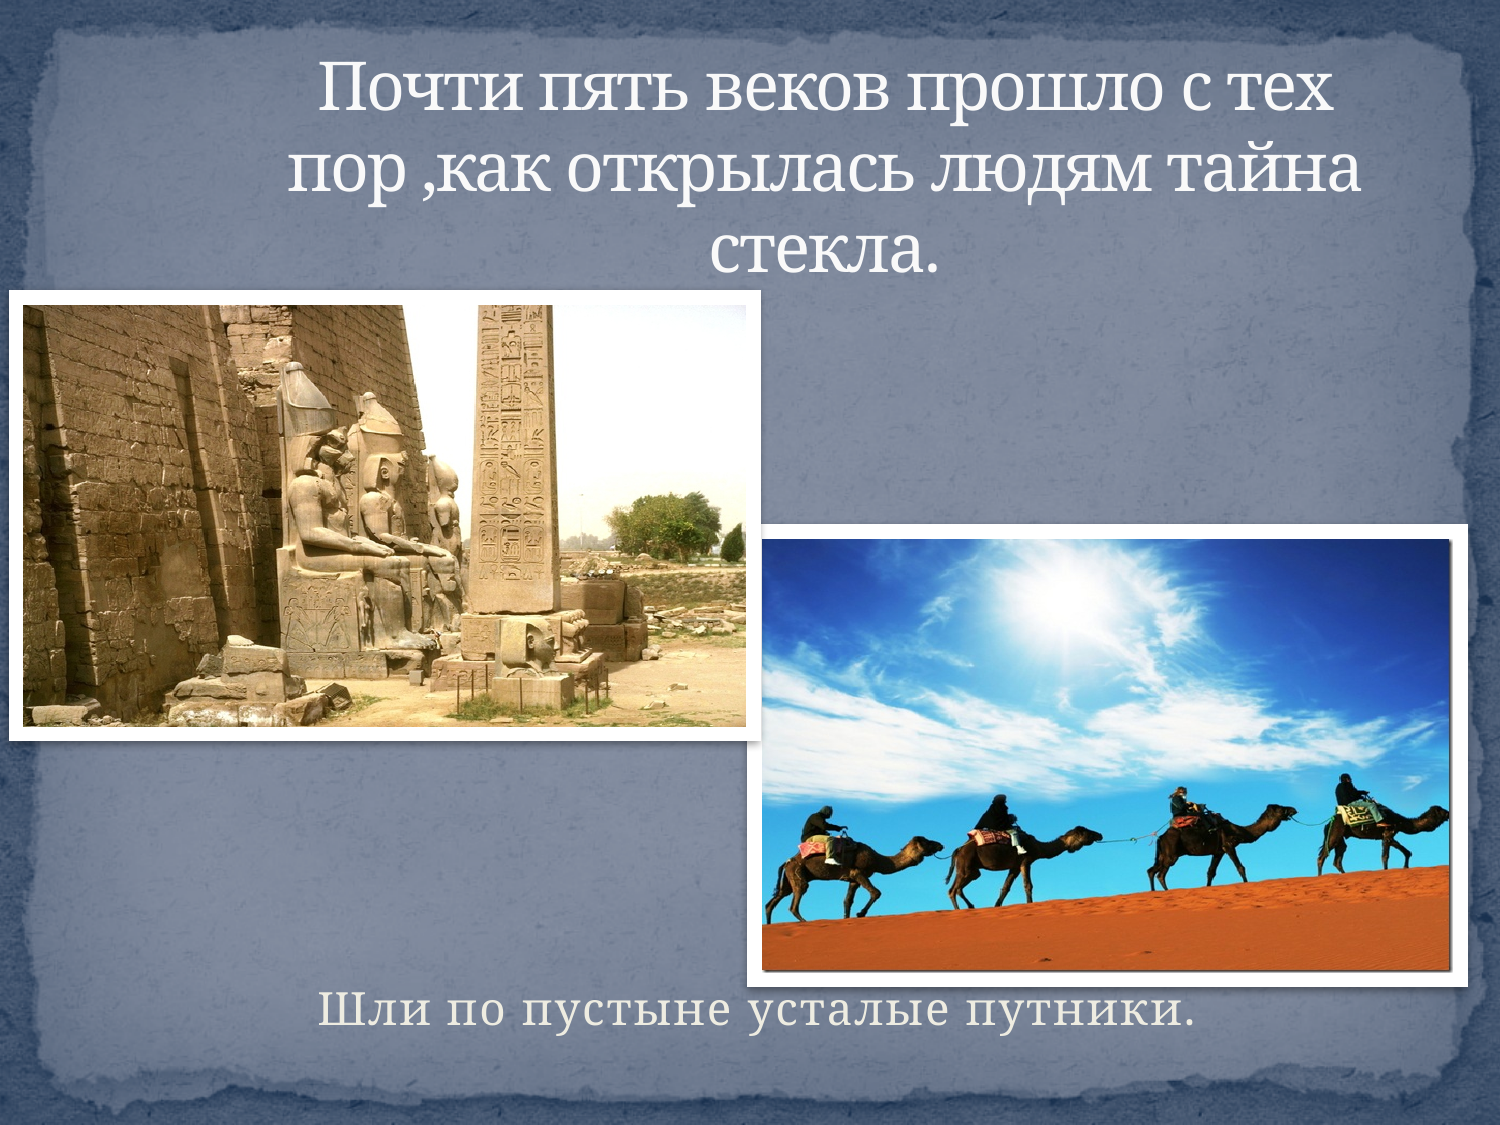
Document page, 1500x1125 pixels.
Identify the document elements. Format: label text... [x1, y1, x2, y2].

subtitle Шли по пустыне усталые путники. [225, 972, 1275, 1079]
picture [762, 539, 1453, 973]
title Почти пять веков прошло с тех пор ,как открылась людям тайна стекла. [187, 35, 1463, 293]
picture [23, 305, 746, 727]
